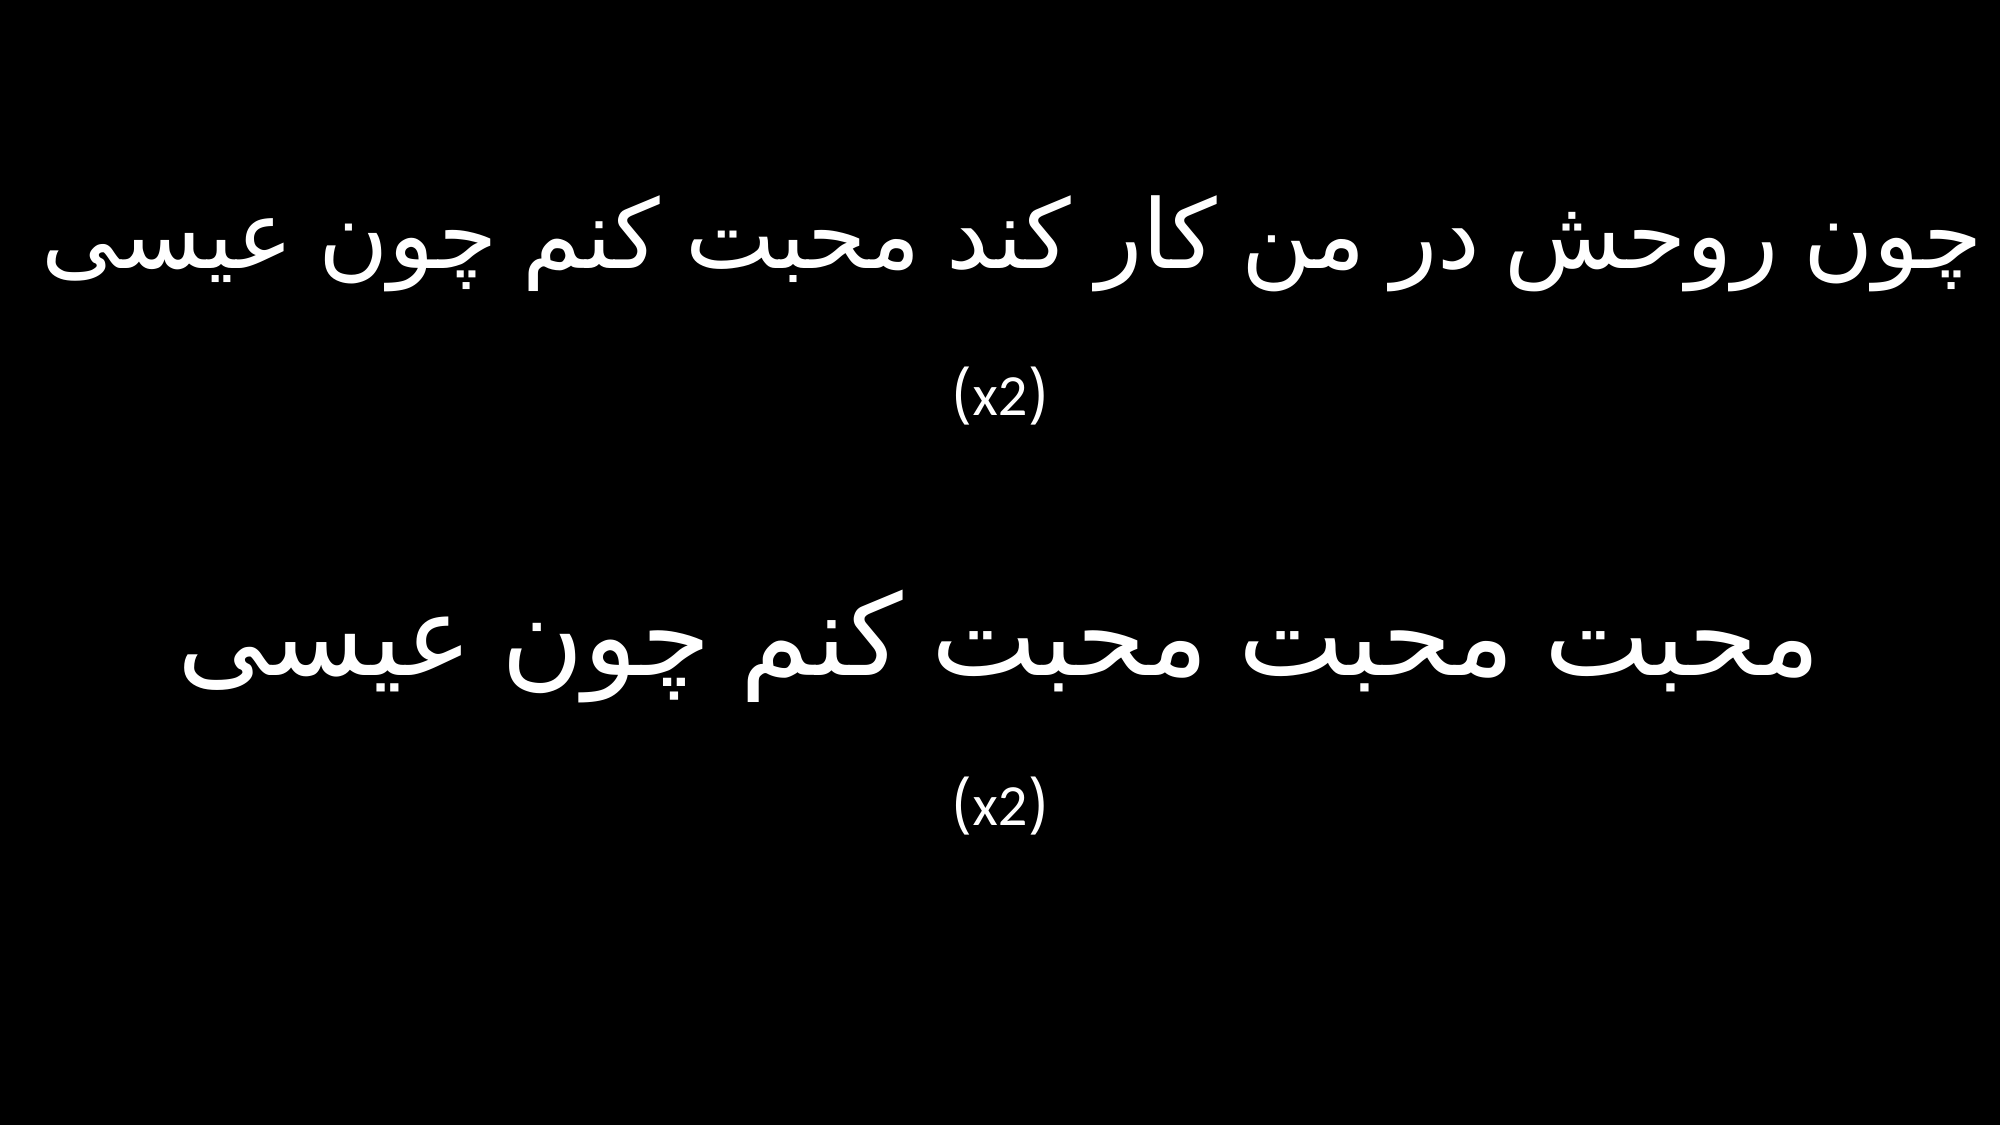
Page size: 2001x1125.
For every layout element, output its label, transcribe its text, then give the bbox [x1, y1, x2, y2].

text_box چون روحش در من کار کند محبت کنم چون عیسی (x2) محبت محبت محبت کنم چون عیسی (x2) [0, 0, 2000, 1125]
